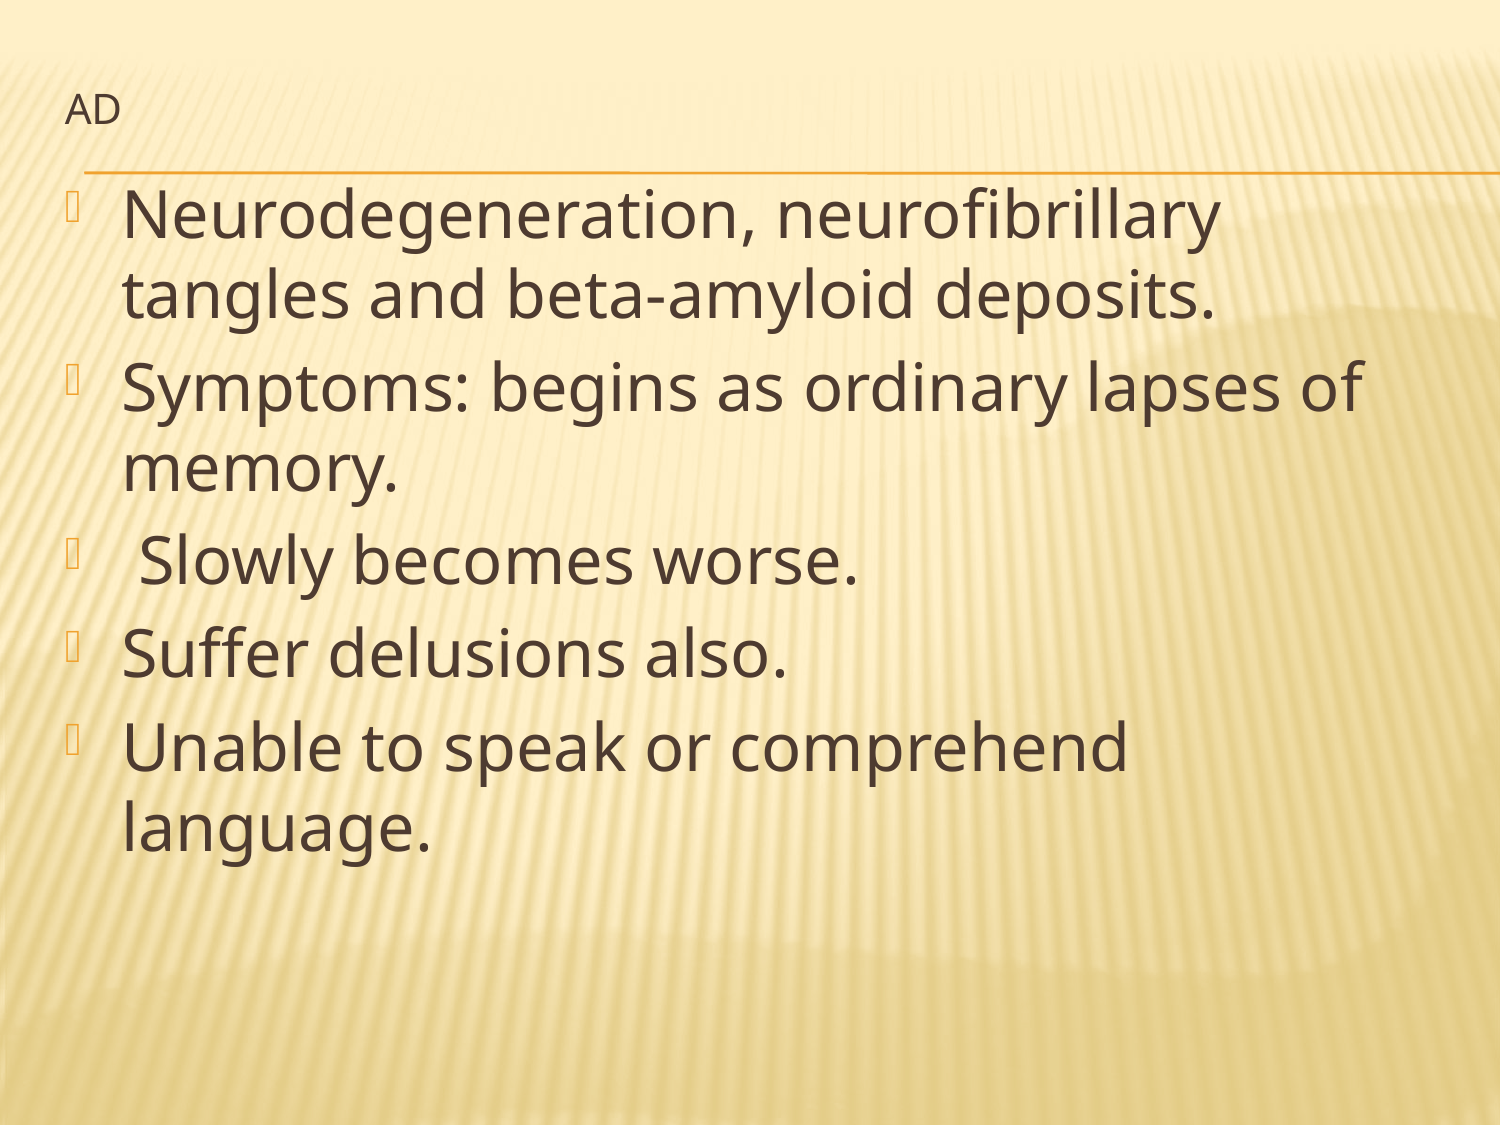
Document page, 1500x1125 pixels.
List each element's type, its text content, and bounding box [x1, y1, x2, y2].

title AD [50, 75, 1475, 141]
list Neurodegeneration, neurofibrillary tangles and beta-amyloid deposits. Symptoms: begins as ordinary lapses of memory. Slowly becomes worse. Suffer delusions also. Unable to speak or comprehend language. [50, 164, 1475, 998]
